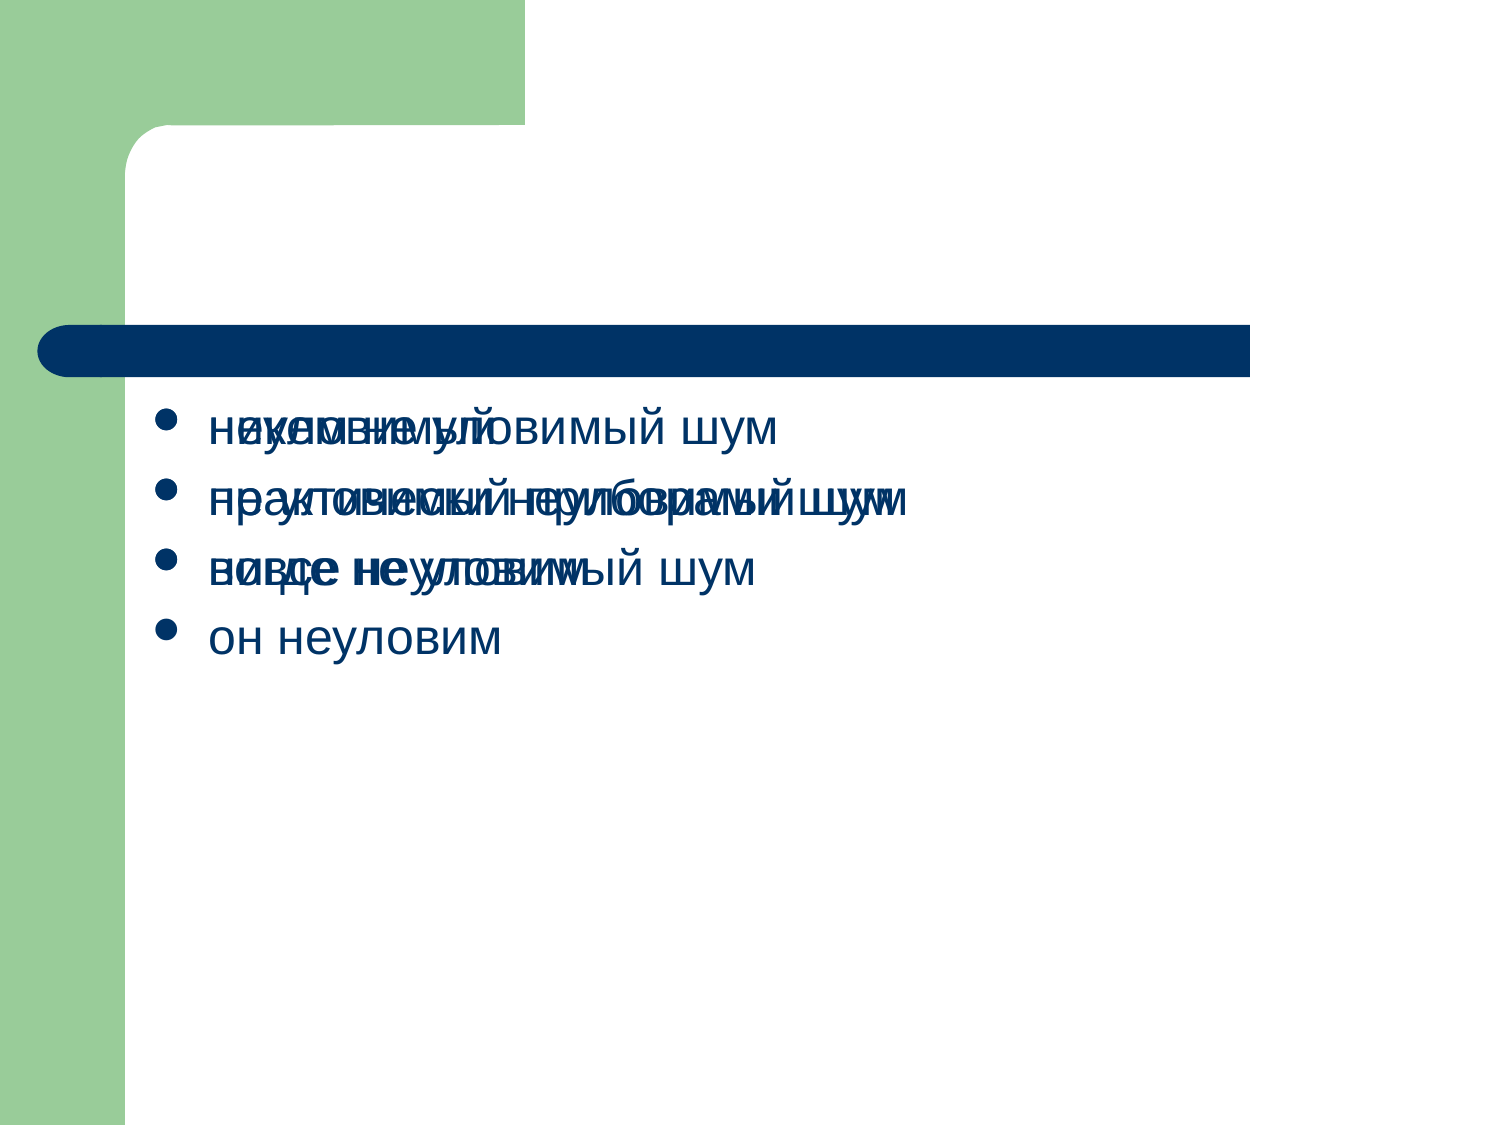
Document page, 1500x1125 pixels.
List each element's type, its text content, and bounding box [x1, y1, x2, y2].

list никем не уловимый шум не уловимый приборами шум нигде не уловим [137, 387, 1400, 999]
